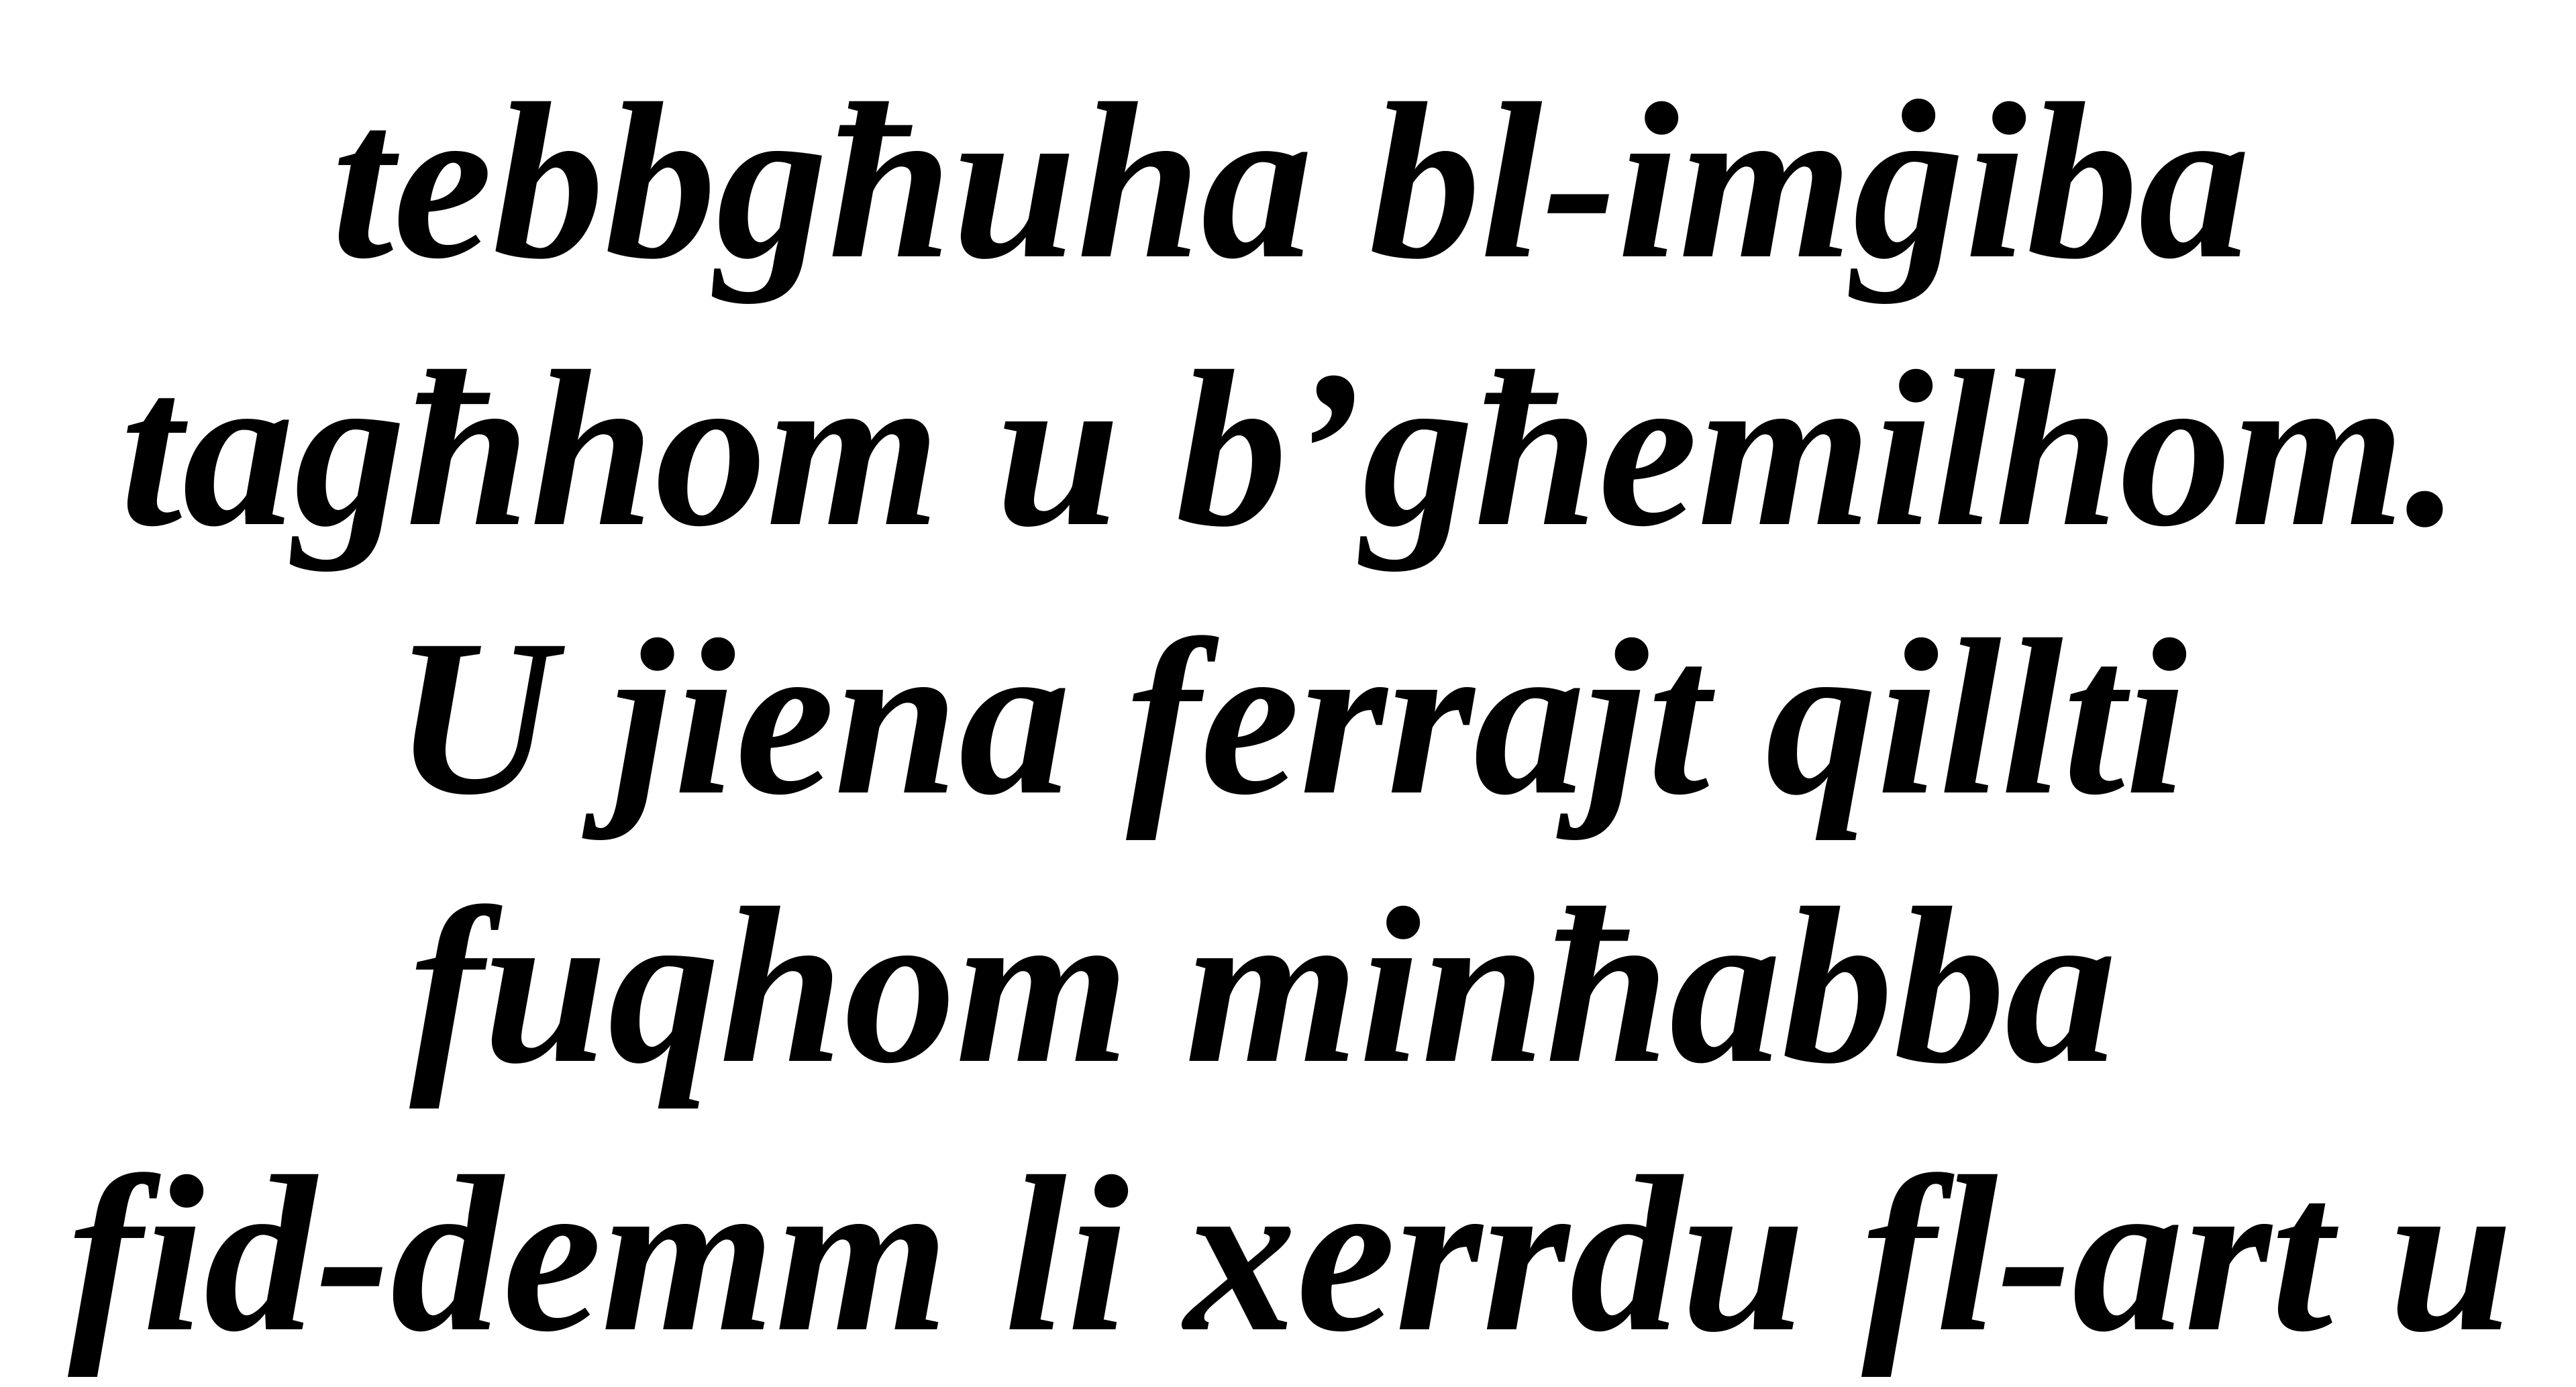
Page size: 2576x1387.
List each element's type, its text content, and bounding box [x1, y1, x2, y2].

list tebbgħuha bl-imġiba tagħhom u b’għemilhom. U jiena ferrajt qillti fuqhom minħabba fid-demm li xerrdu fl-art u [43, 28, 2540, 1359]
